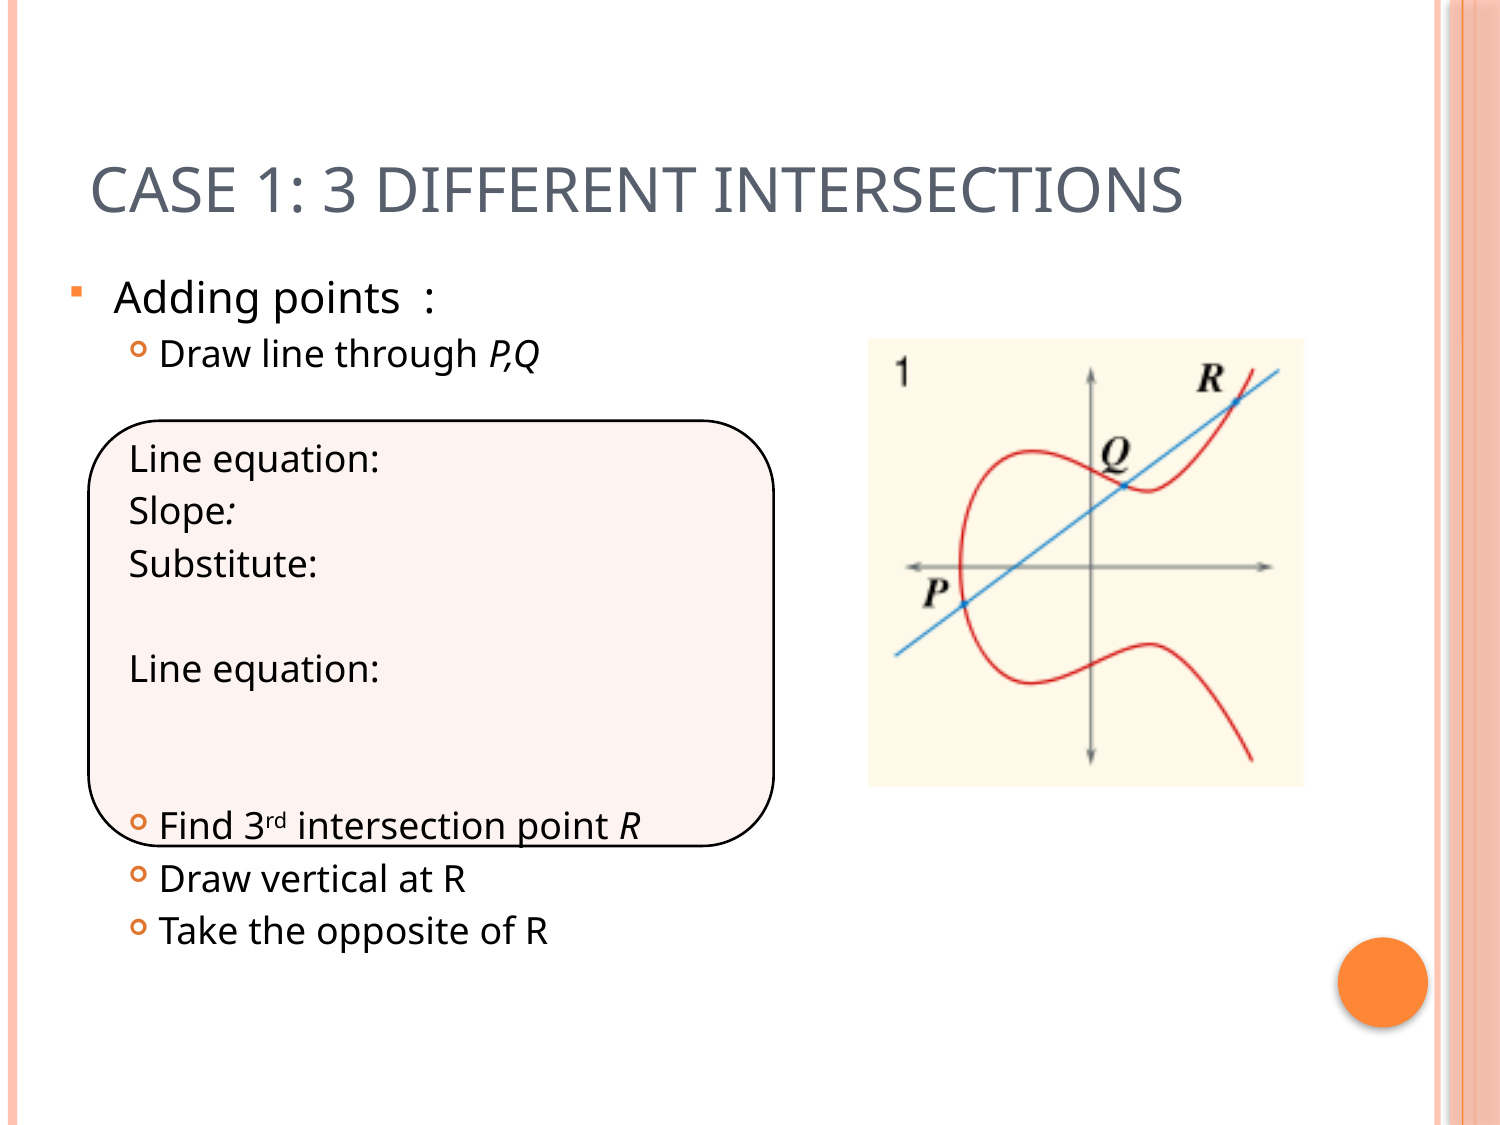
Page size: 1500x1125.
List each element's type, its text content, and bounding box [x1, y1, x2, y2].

text_box [86, 418, 776, 849]
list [867, 337, 1318, 788]
title Case 1: 3 different intersections [75, 45, 1300, 233]
